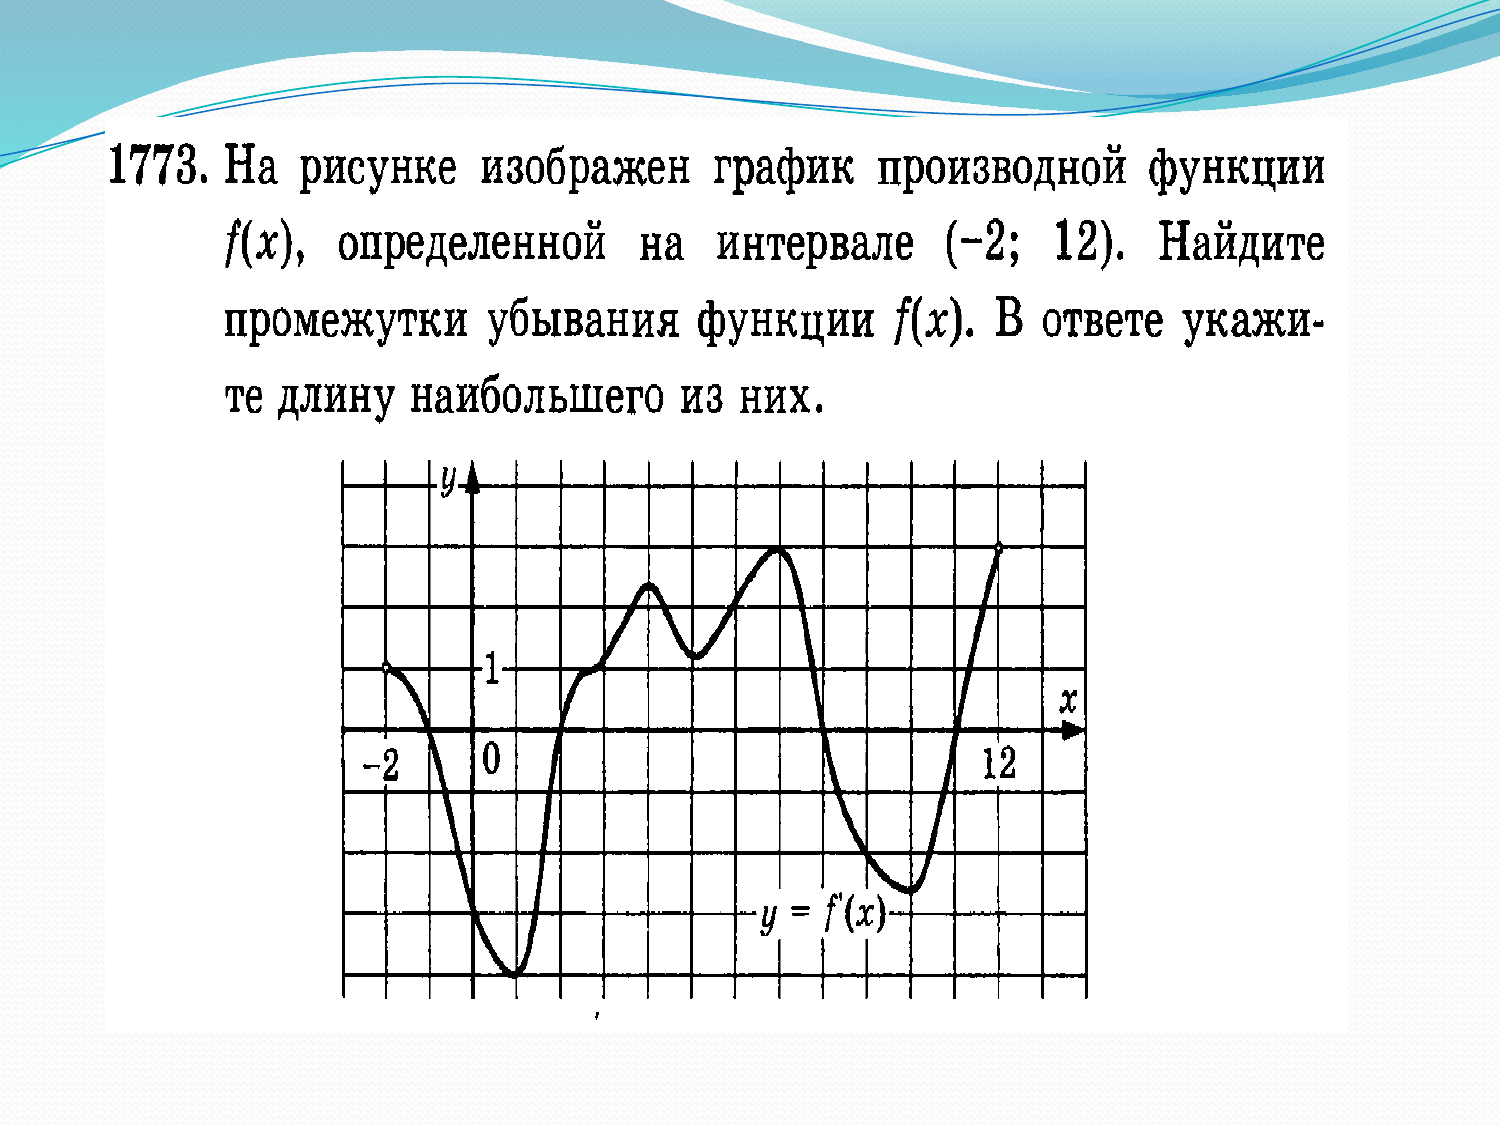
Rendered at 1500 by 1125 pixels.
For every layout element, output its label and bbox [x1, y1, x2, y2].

list [105, 116, 1348, 1032]
